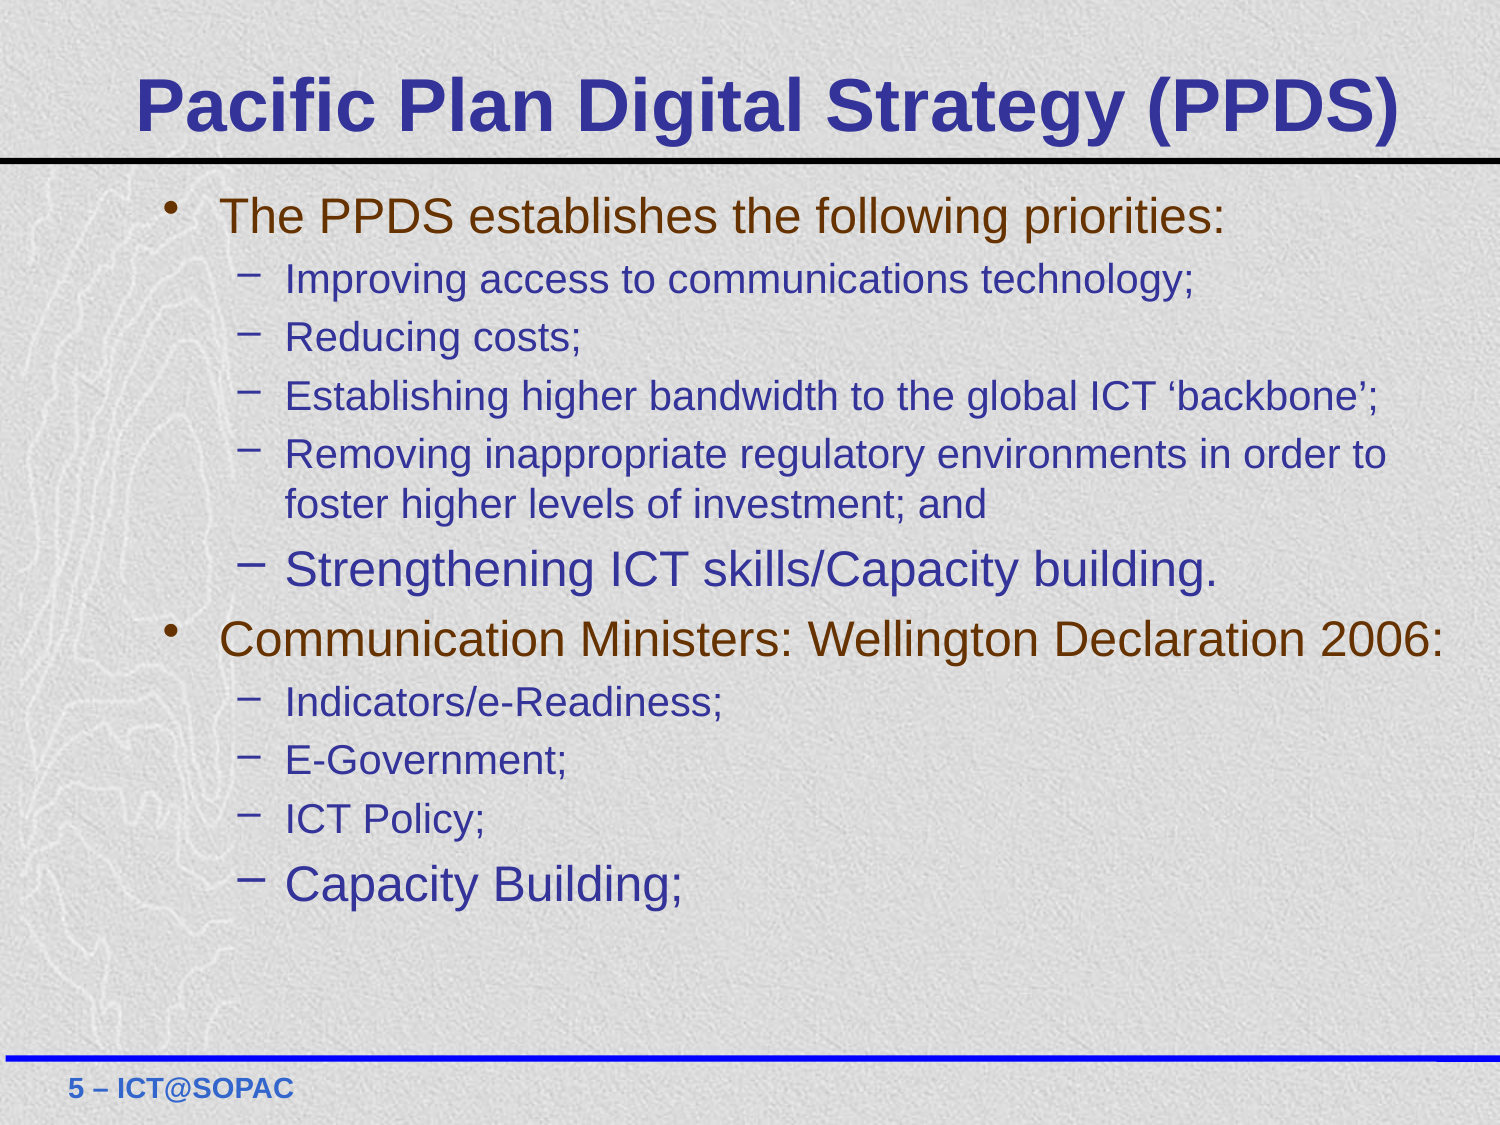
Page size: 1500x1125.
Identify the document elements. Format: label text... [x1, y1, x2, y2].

footer 5 – ICT@SOPAC [52, 1061, 1460, 1107]
list The PPDS establishes the following priorities: Improving access to communications technology; Reducing costs; Establishing higher bandwidth to the global ICT ‘backbone’; Removing inappropriate regulatory environments in order to foster higher levels of investment; and Strengthening ICT skills/Capacity building. Communication Ministers: Wellington Declaration 2006: Indicators/e-Readiness; E-Government; ICT Policy; Capacity Building; [147, 175, 1477, 1006]
picture [0, 0, 1500, 157]
picture [0, 165, 1500, 1125]
title Pacific Plan Digital Strategy (PPDS) [111, 42, 1426, 162]
